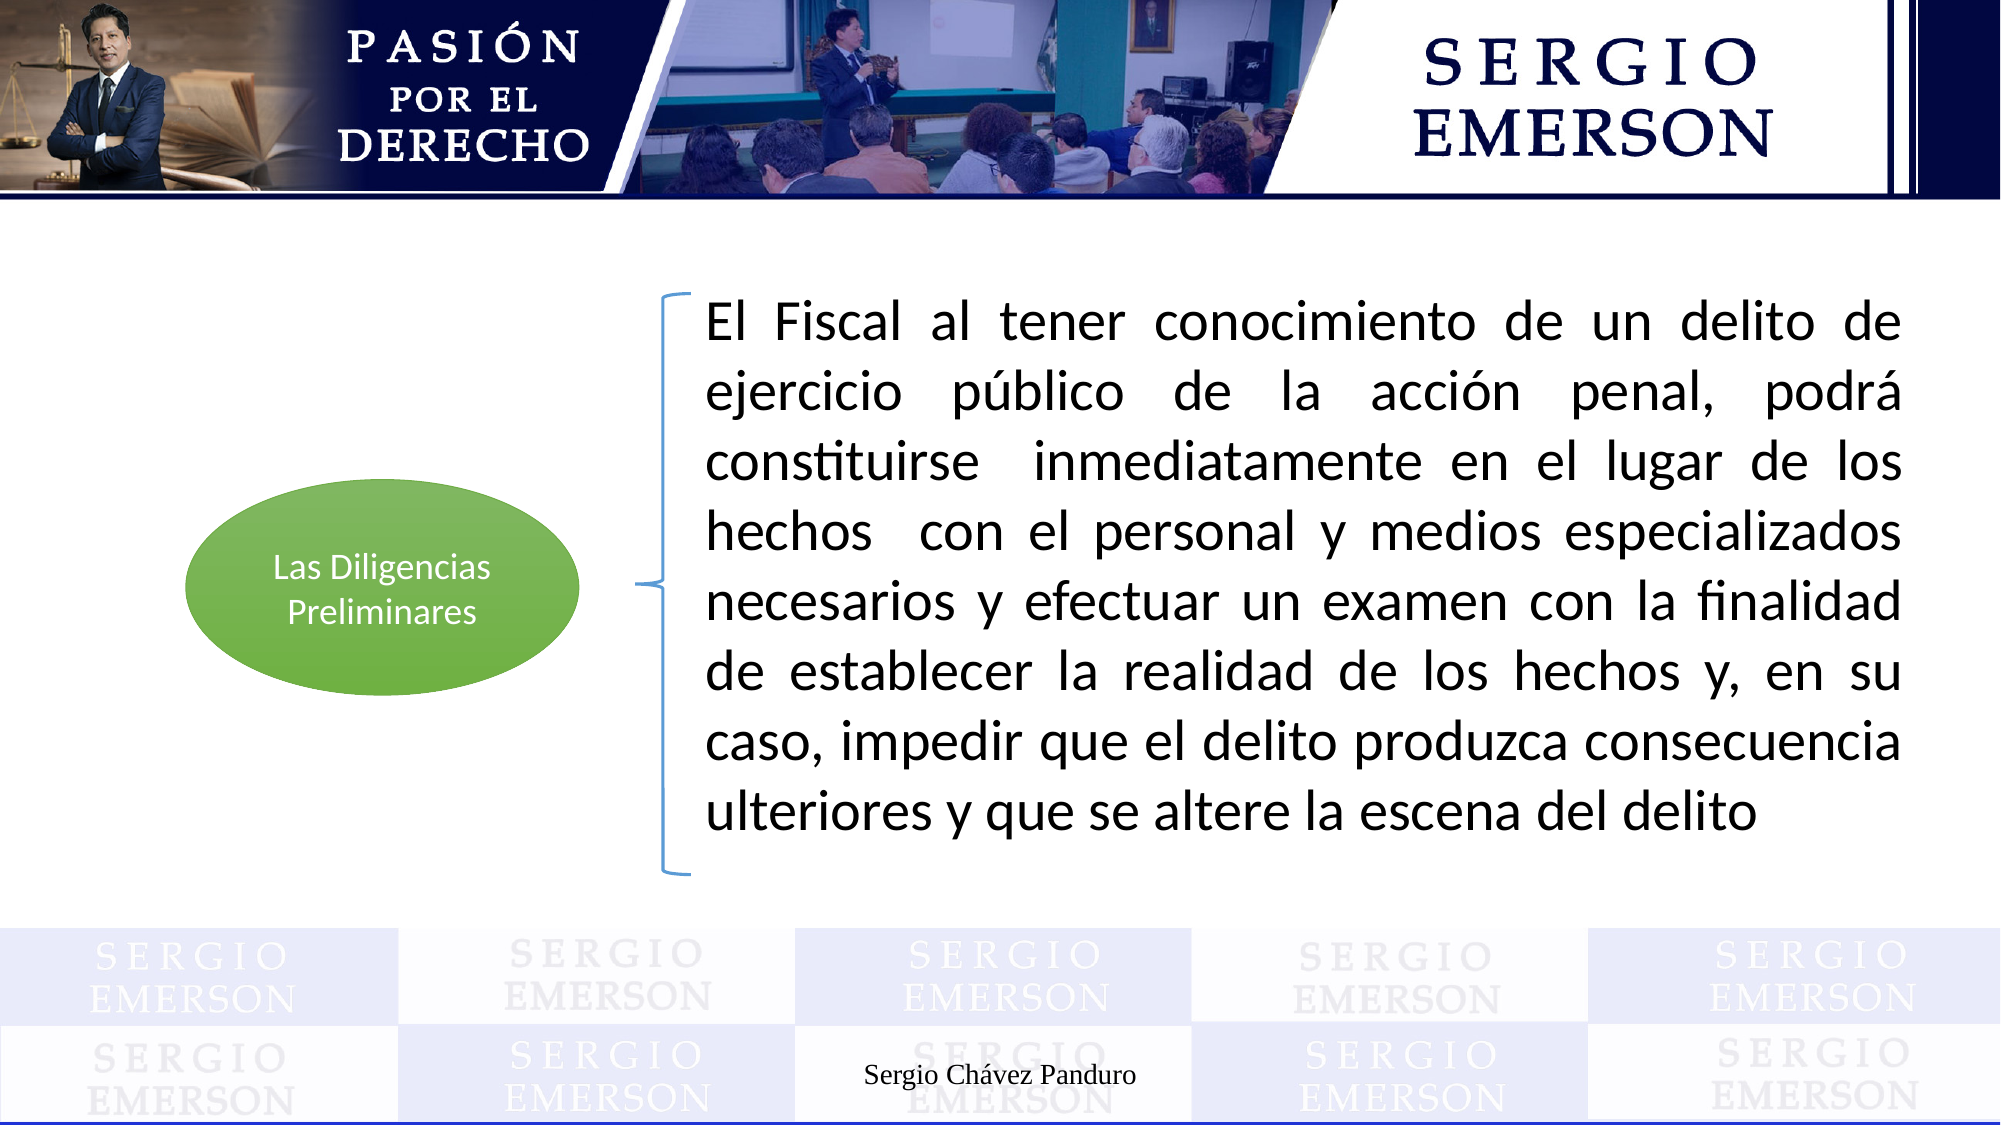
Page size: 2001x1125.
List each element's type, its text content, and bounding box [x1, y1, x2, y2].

footer Sergio Chávez Panduro [662, 1042, 1338, 1103]
text_box Las Diligencias Preliminares [185, 479, 580, 696]
text_box [634, 292, 691, 877]
text_box El Fiscal al tener conocimiento de un delito de ejercicio público de la acción penal, podrá constituirse inmediatamente en el lugar de los hechos con el personal y medios especializados necesarios y efectuar un examen con la finalidad de establecer la realidad de los hechos y, en su caso, impedir que el delito produzca consecuencia ulteriores y que se altere la escena del delito [690, 274, 1919, 850]
picture [0, 0, 2001, 1125]
